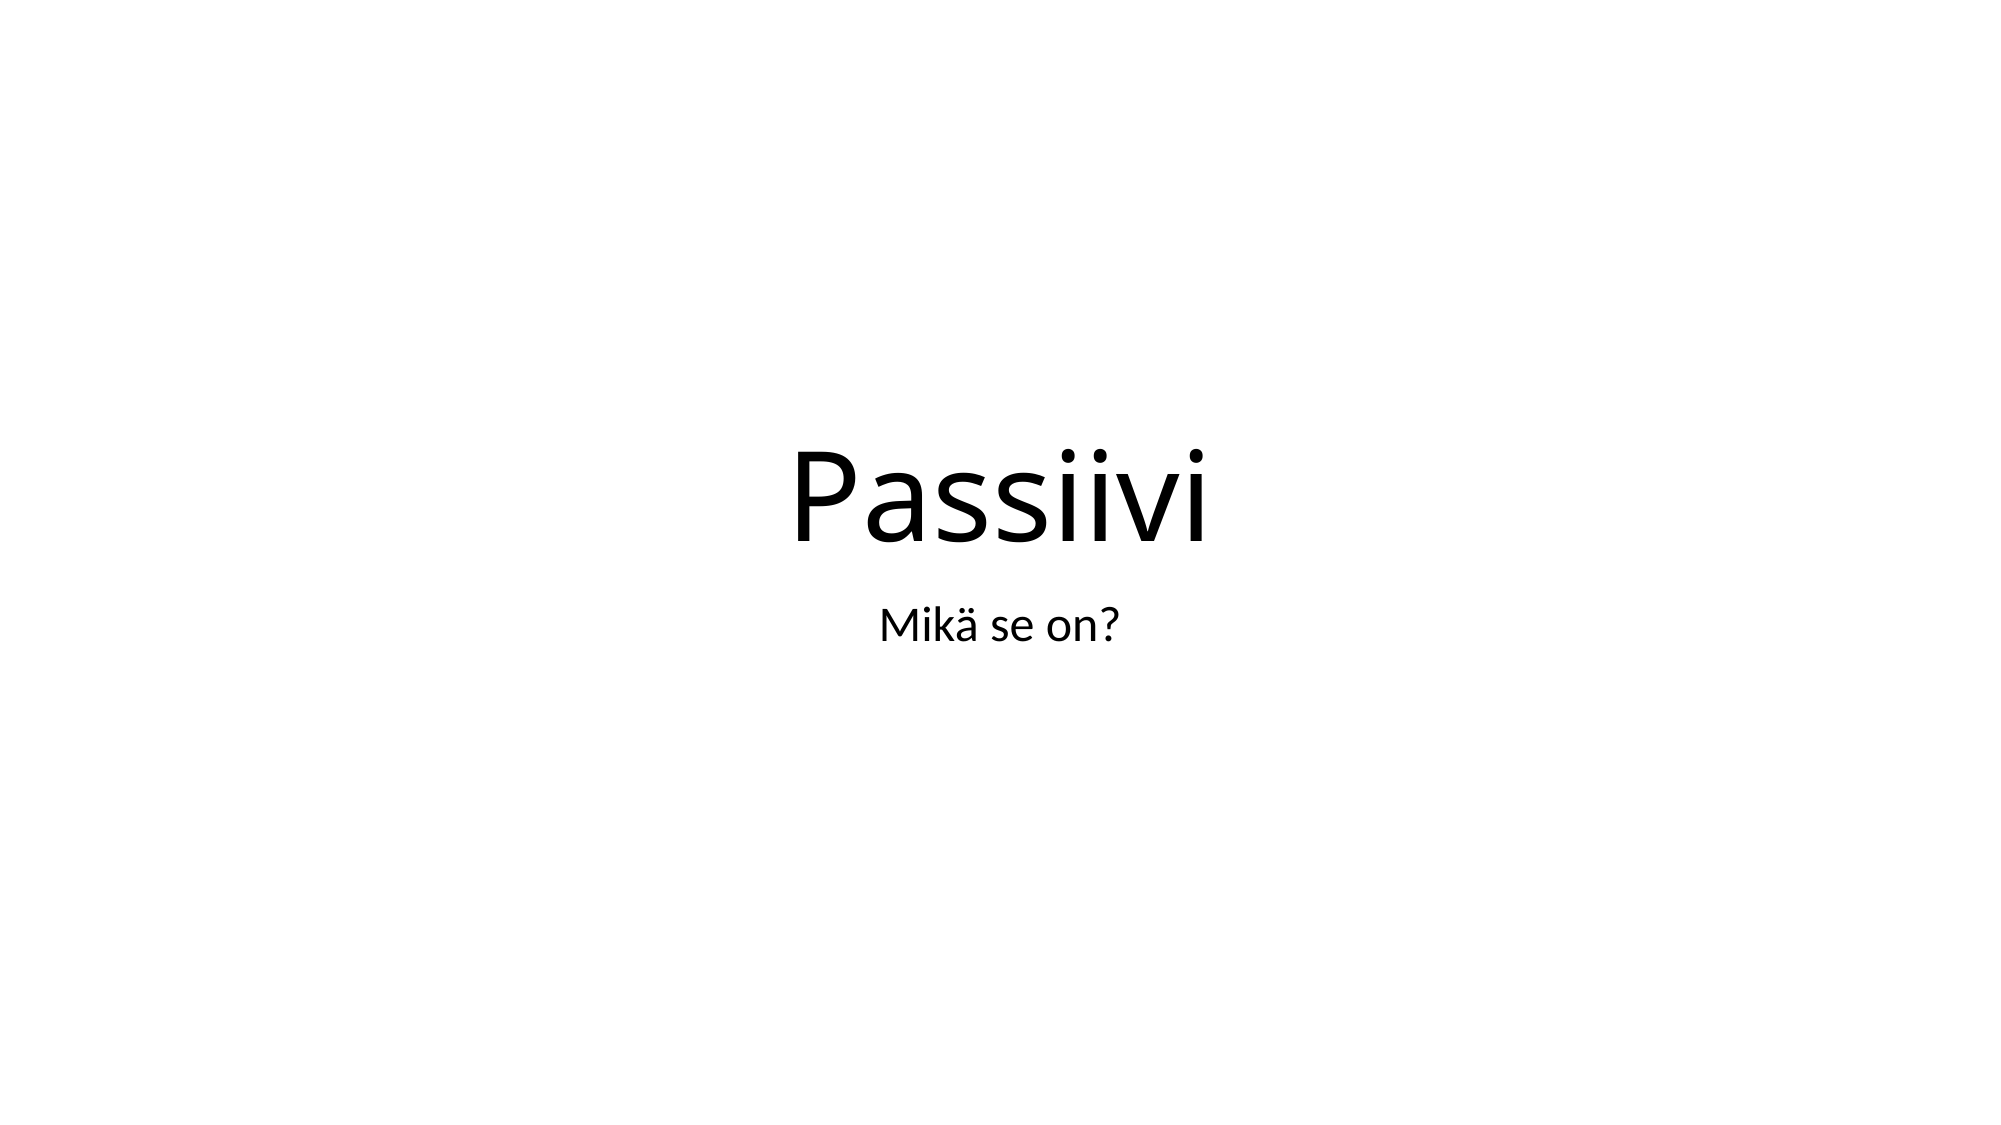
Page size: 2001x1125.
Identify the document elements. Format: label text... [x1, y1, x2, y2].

title Passiivi [249, 184, 1750, 576]
subtitle Mikä se on? [249, 590, 1750, 863]
